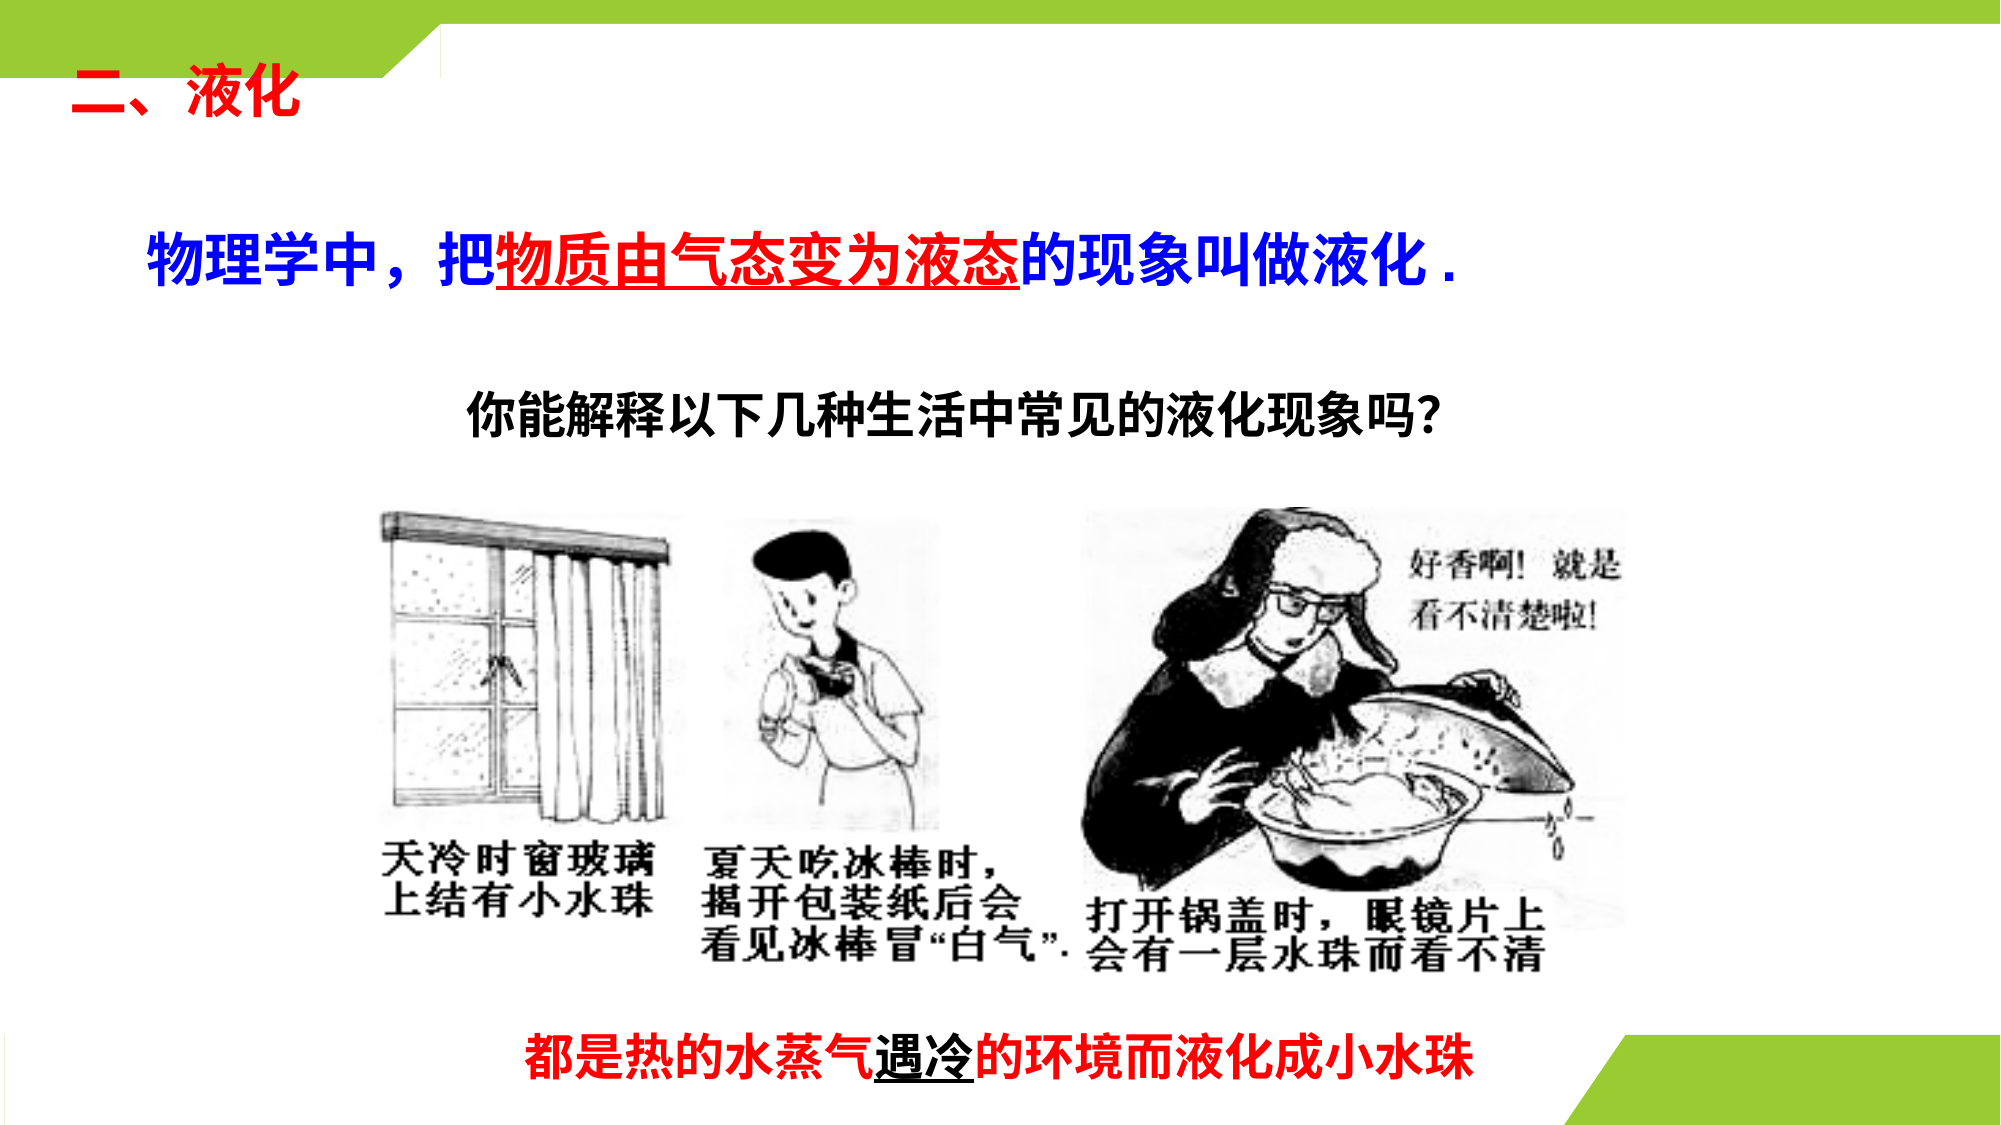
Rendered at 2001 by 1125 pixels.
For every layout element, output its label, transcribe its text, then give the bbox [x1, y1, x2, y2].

text_box 物理学中，把物质由气态变为液态的现象叫做液化. [131, 215, 1473, 301]
text_box 都是热的水蒸气遇冷的环境而液化成小水珠 [509, 1018, 1490, 1093]
text_box 二、液化 [54, 46, 386, 132]
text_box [375, 376, 1625, 975]
